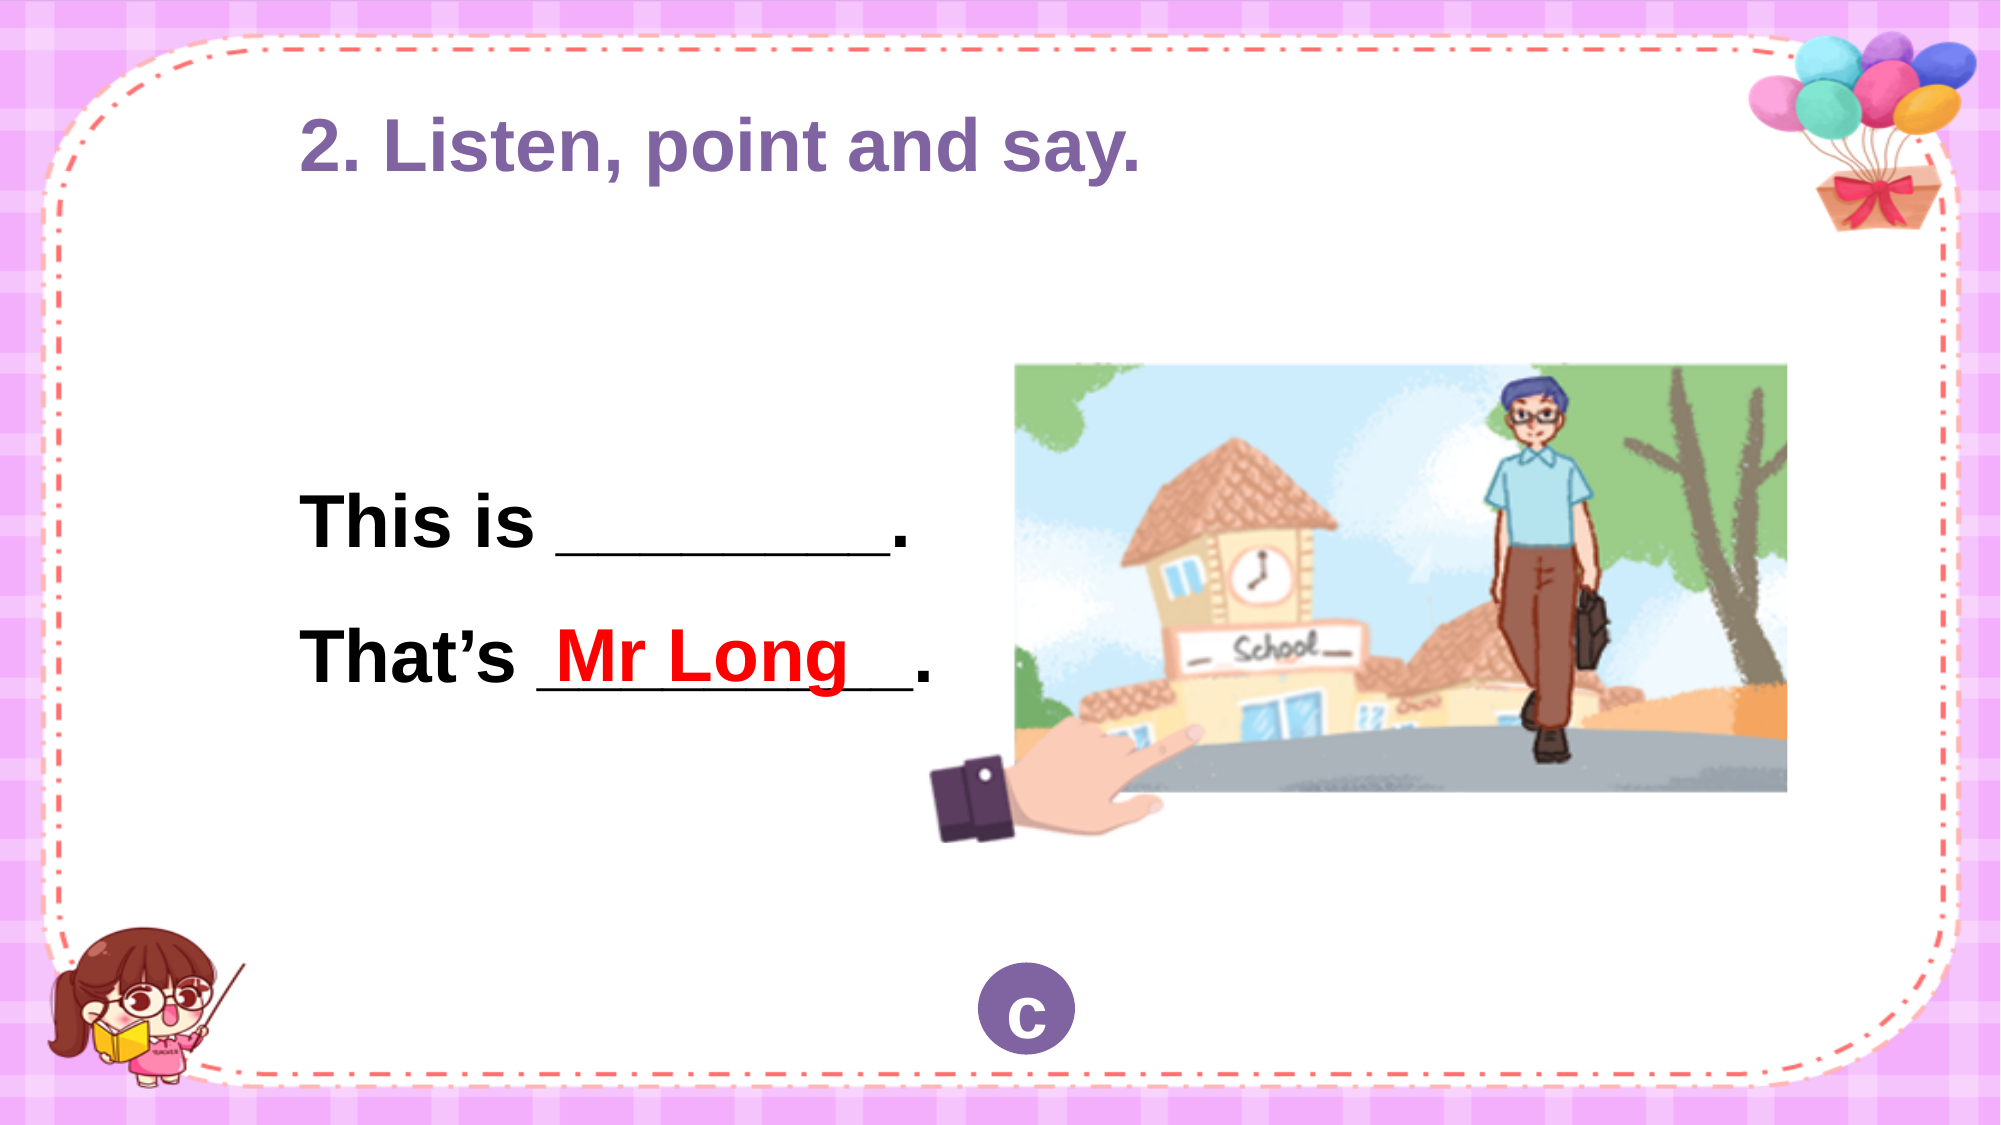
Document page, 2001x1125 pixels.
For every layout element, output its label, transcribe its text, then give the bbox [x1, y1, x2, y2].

picture [0, 0, 2001, 1125]
text_box Mr Long [540, 546, 907, 691]
text_box 2. Listen, point and say. [284, 81, 1325, 177]
text_box This is ________. That’s _________. [284, 412, 907, 825]
text_box c [975, 960, 1078, 1057]
